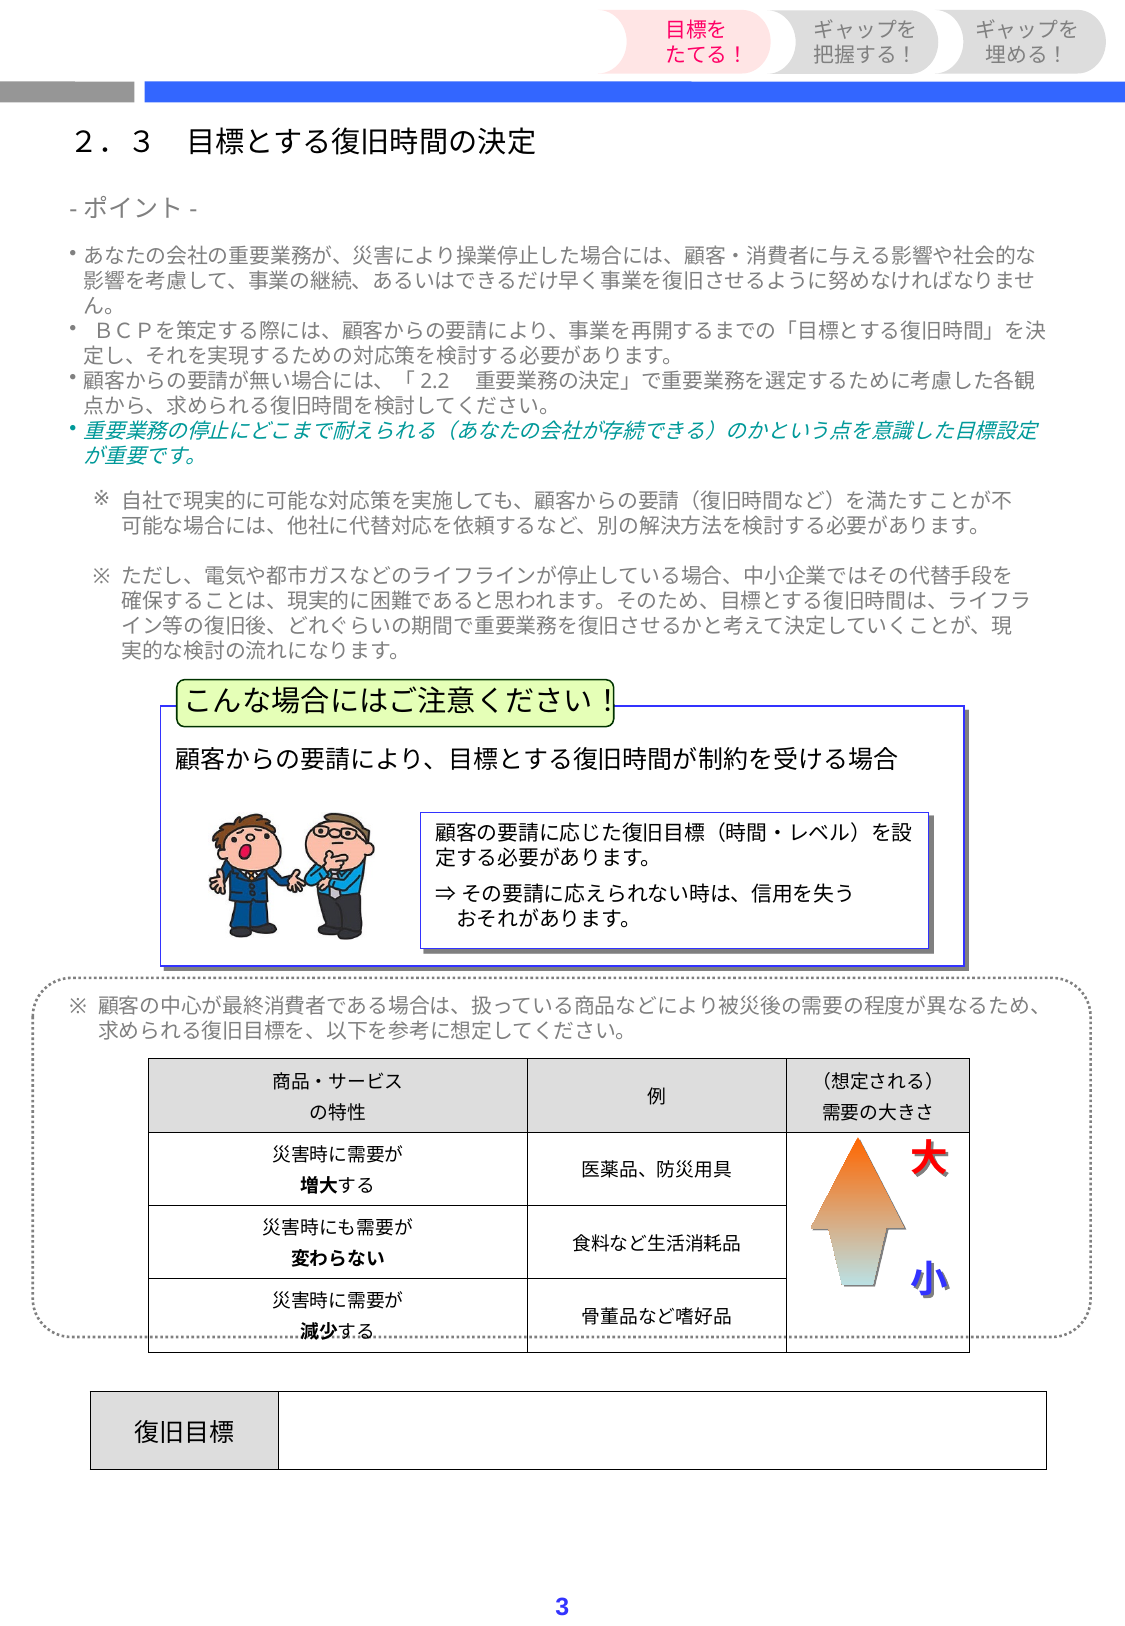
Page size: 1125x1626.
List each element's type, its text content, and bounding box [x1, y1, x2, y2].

table_cell 災害時にも需要が 変わらない [149, 1206, 527, 1278]
table_cell [787, 1133, 969, 1352]
table_header （想定される） 需要の大きさ [787, 1059, 969, 1132]
text_box 大 [895, 1126, 963, 1186]
text_box 顧客の中心が最終消費者である場合は、扱っている商品などにより被災後の需要の程度が異なるため、求められる復旧目標を、以下を参考に想定してください。 [54, 985, 1071, 1051]
table_cell 医薬品、防災用具 [528, 1133, 786, 1205]
text_box [810, 1137, 904, 1285]
text_box 顧客の要請に応じた復旧目標（時間・レベル）を設定する必要があります。 ⇒その要請に応えられない時は、信用を失う おそれがあります。 [420, 812, 929, 949]
text_box [32, 977, 1091, 1338]
table_cell 食料など生活消耗品 [528, 1206, 786, 1278]
table_cell 災害時に需要が 増大する [149, 1133, 527, 1205]
table_cell 骨董品など嗜好品 [528, 1279, 786, 1352]
table_cell 災害時に需要が 減少する [149, 1279, 527, 1352]
text_box 3 [540, 1582, 585, 1625]
table_header 商品・サービス の特性 [149, 1059, 527, 1132]
table_header [279, 1392, 1046, 1469]
text_box 小 [895, 1247, 963, 1308]
text_box ２．３ 目標とする復旧時間の決定 -ポイント- あなたの会社の重要業務が、災害により操業停止した場合には、顧客・消費者に与える影響や社会的な影響を考慮して、事業の継続、あるいはできるだけ早く事業を復旧させるように努めなければなりません。 ＢＣＰを策定する際には、顧客からの要請により、事業を再開するまでの「目標とする復旧時間」を決定し、それを実現するための対応策を検討する必要があります。 顧客からの要請が無い場合には、「2.2 重要業務の決定」で重要業務を選定するために考慮した各観点から、求められる復旧時間を検討してください。 重要業務の停止にどこまで耐えられる（あなたの会社が存続できる）のかという点を意識した目標設定が重要です。 [54, 115, 1071, 475]
table_header 復旧目標 [91, 1392, 278, 1469]
table_header 例 [528, 1059, 786, 1132]
text_box 自社で現実的に可能な対応策を実施しても、顧客からの要請（復旧時間など）を満たすことが不可能な場合には、他社に代替対応を依頼するなど、別の解決方法を検討する必要があります。 ただし、電気や都市ガスなどのライフラインが停止している場合、中小企業ではその代替手段を確保することは、現実的に困難であると思われます。そのため、目標とする復旧時間は、ライフライン等の復旧後、どれぐらいの期間で重要業務を復旧させるかと考えて決定していくことが、現実的な検討の流れになります。 [78, 480, 1047, 671]
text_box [597, 9, 1106, 74]
picture [207, 812, 375, 940]
text_box こんな場合にはご注意ください！ [169, 674, 638, 726]
text_box 顧客からの要請により、目標とする復旧時間が制約を受ける場合 [160, 706, 964, 967]
